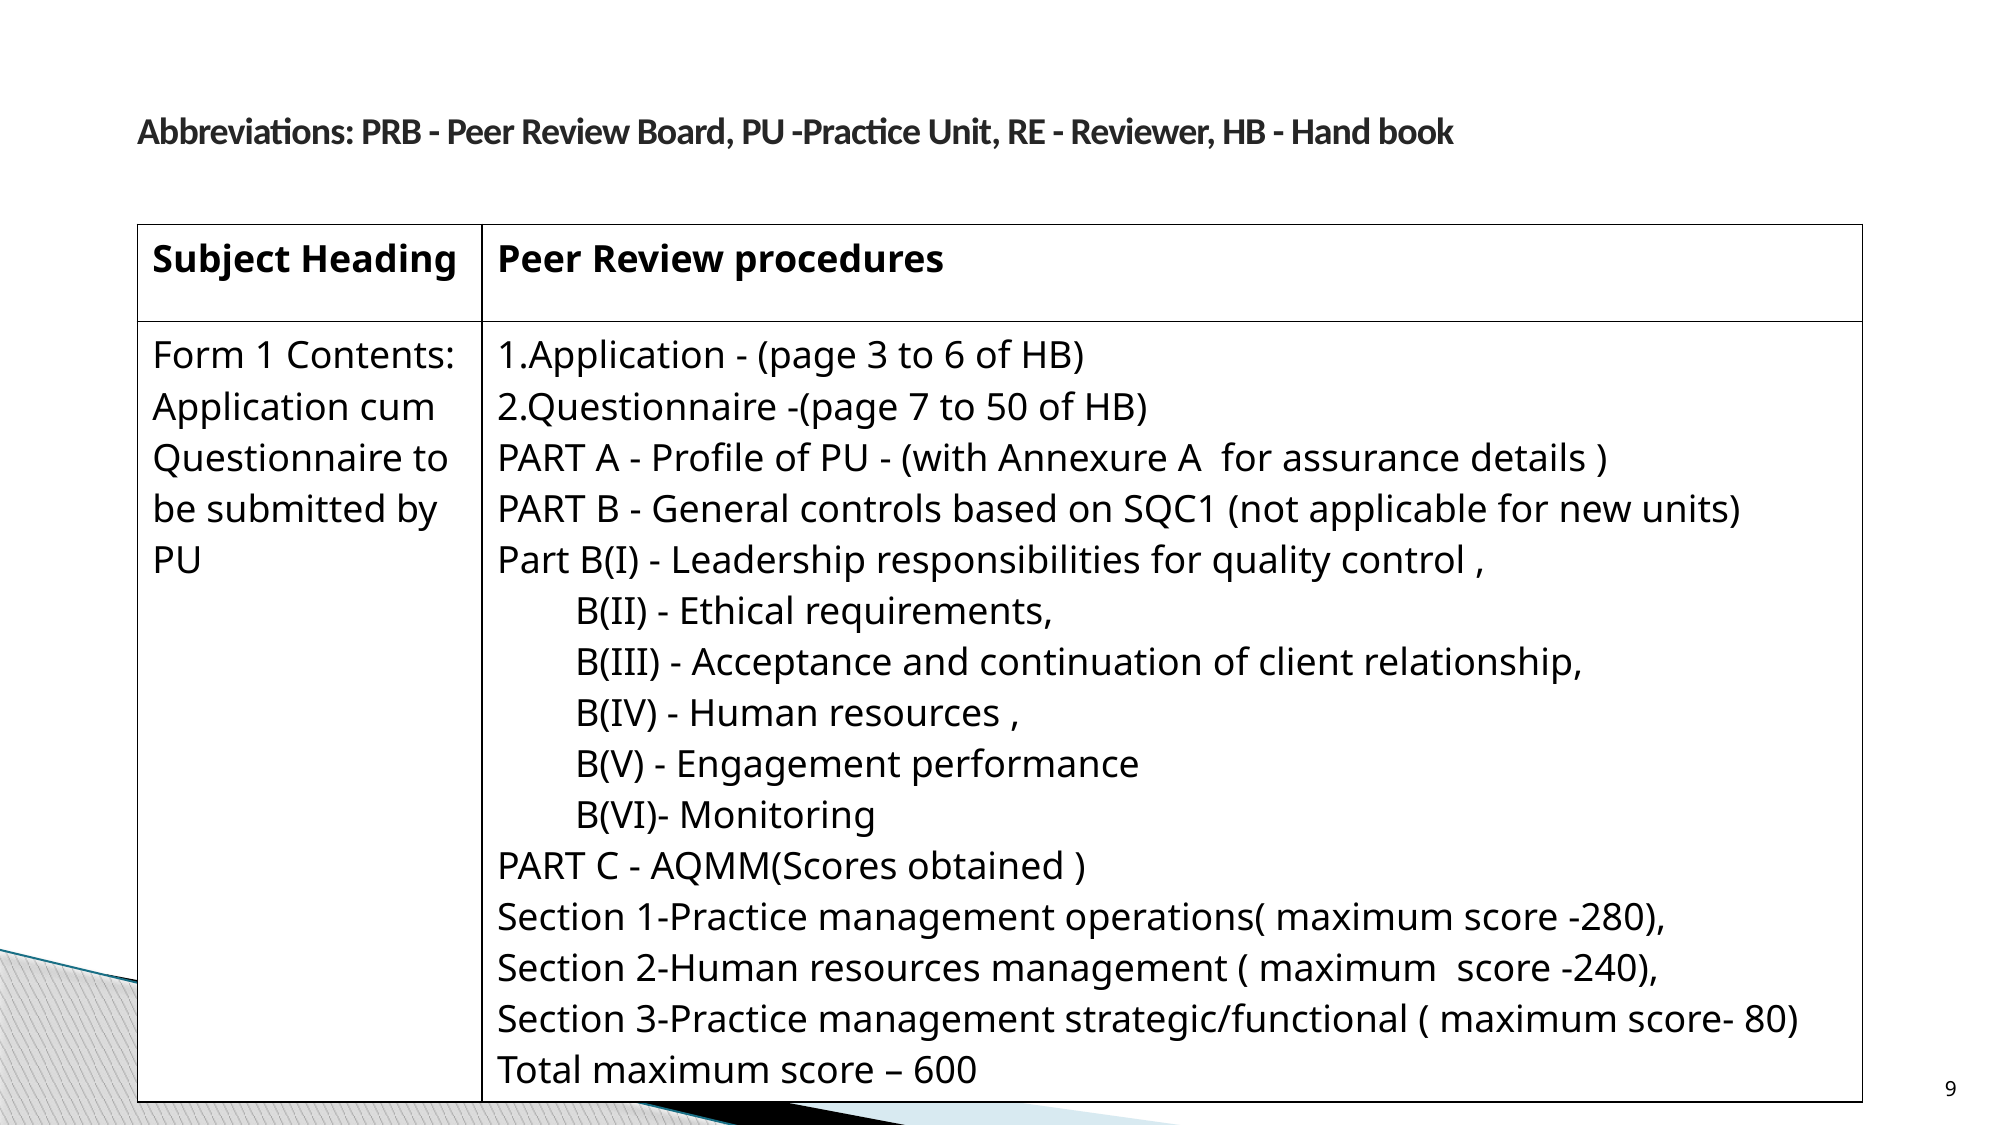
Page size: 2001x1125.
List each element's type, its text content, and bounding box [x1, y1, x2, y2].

table_cell 1.Application - (page 3 to 6 of HB) 2.Questionnaire -(page 7 to 50 of HB) PART A - Profile of PU - (with Annexure A for assurance details ) PART B - General controls based on SQC1 (not applicable for new units) Part B(I) - Leadership responsibilities for quality control , B(II) - Ethical requirements, B(III) - Acceptance and continuation of client relationship, B(IV) - Human resources , B(V) - Engagement performance B(VI)- Monitoring PART C - AQMM(Scores obtained ) Section 1-Practice management operations( maximum score -280), Section 2-Human resources management ( maximum score -240), Section 3-Practice management strategic/functional ( maximum score- 80) Total maximum score – 600 [483, 322, 1862, 1101]
table_header Subject Heading [138, 225, 481, 321]
title Abbreviations: PRB - Peer Review Board, PU -Practice Unit, RE - Reviewer, HB - Hand book [122, 80, 1773, 205]
table_cell Form 1 Contents: Application cum Questionnaire to be submitted by PU [138, 322, 481, 1101]
table_header Peer Review procedures [483, 225, 1862, 321]
slide_number 9 [1891, 1051, 1972, 1112]
